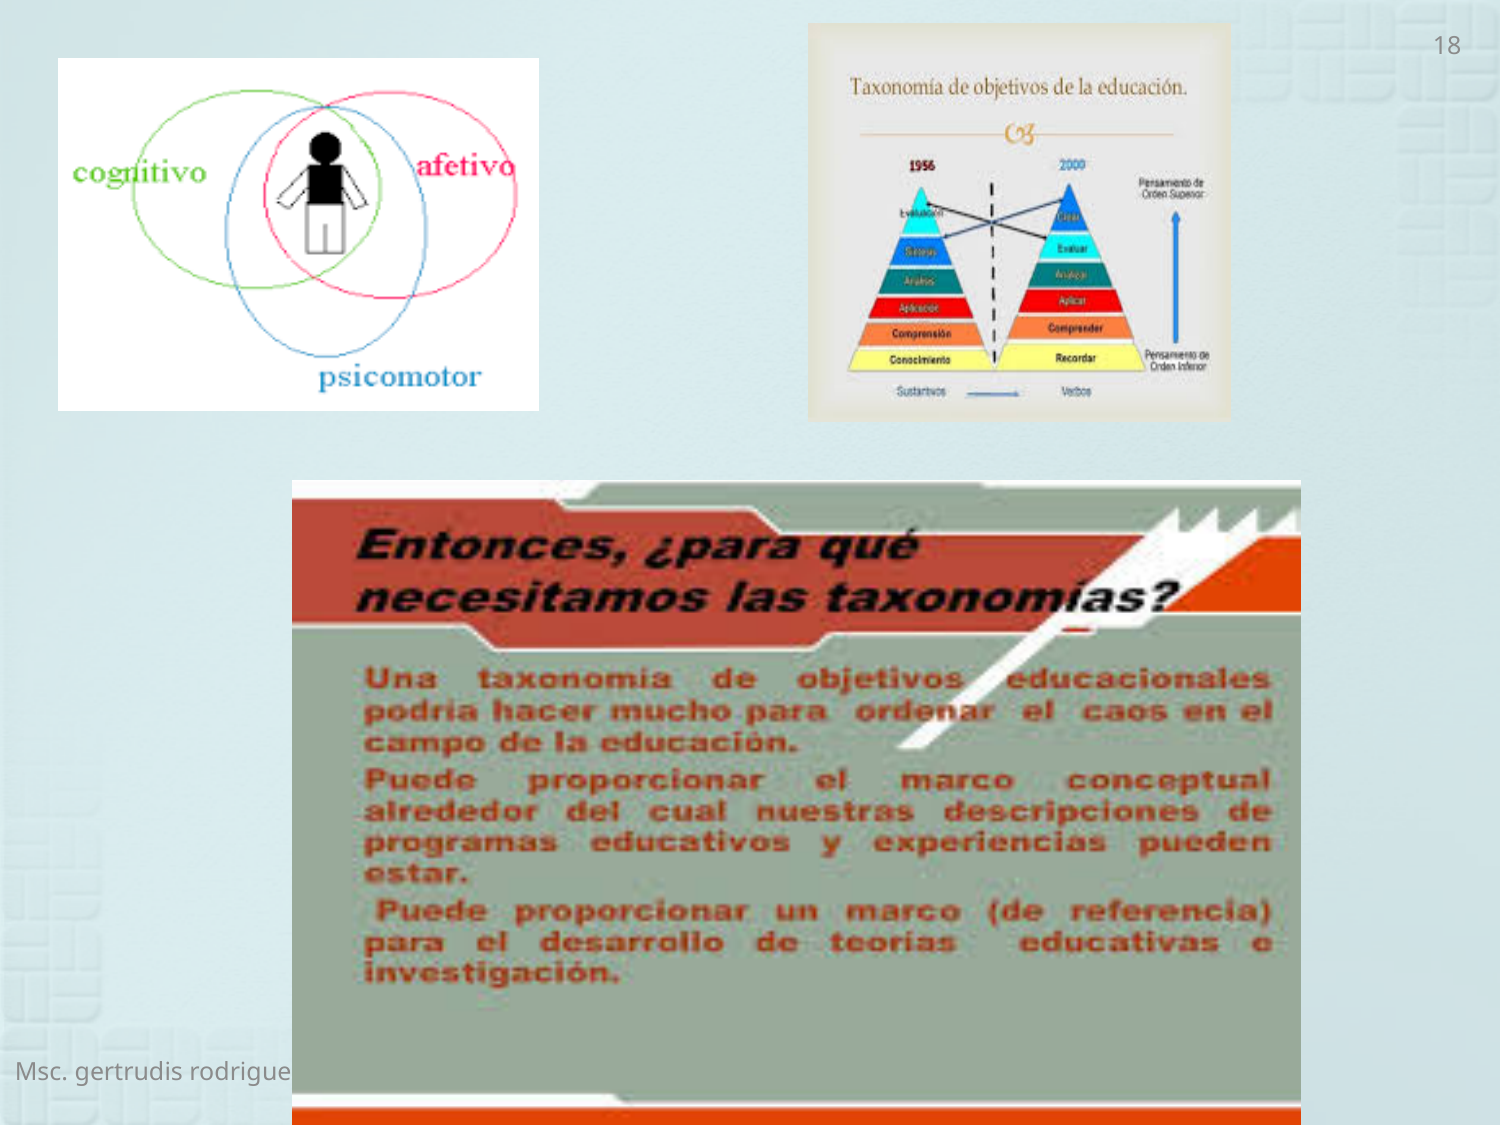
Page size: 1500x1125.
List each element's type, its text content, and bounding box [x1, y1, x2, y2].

picture [807, 22, 1232, 423]
picture [57, 57, 541, 412]
picture [291, 479, 1302, 1125]
slide_number 18 [1394, 0, 1500, 94]
footer Msc. gertrudis rodriguez [0, 1042, 291, 1103]
